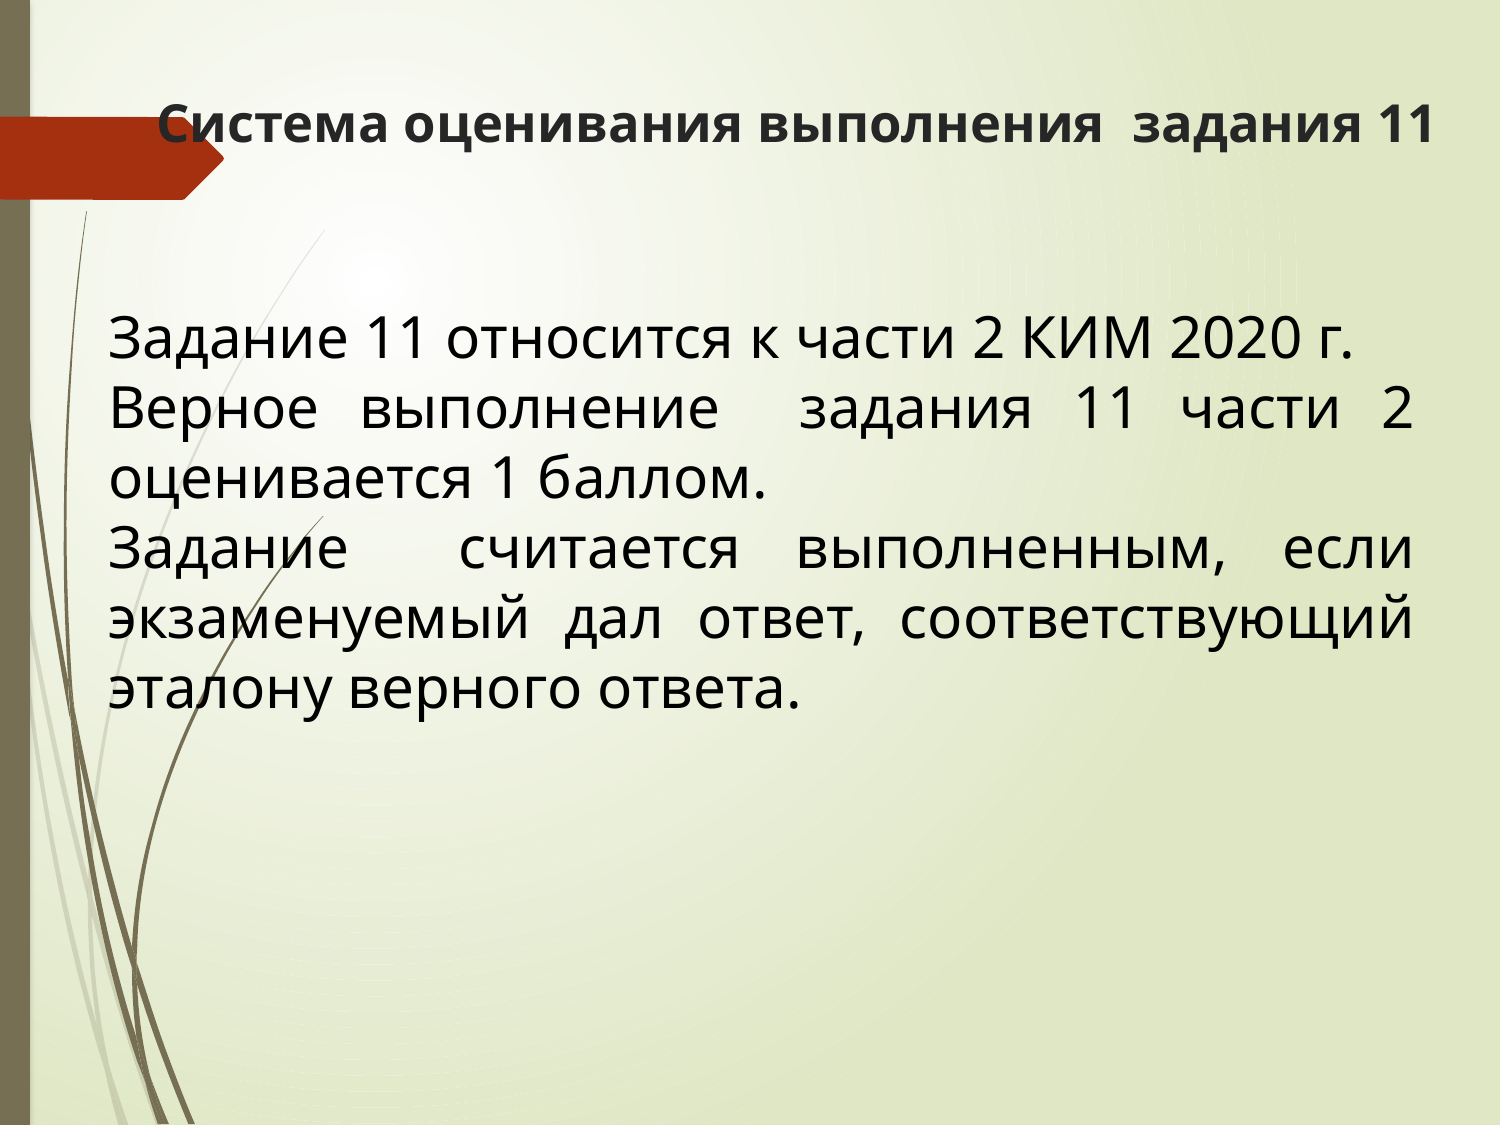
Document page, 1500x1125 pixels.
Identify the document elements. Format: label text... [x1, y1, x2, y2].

title Система оценивания выполнения задания 11 [123, 82, 1471, 232]
text_box Задание 11 относится к части 2 КИМ 2020 г. Верное выполнение задания 11 части 2 оценивается 1 баллом. Задание считается выполненным, если экзаменуемый дал ответ, соответствующий эталону верного ответа. [93, 292, 1430, 728]
